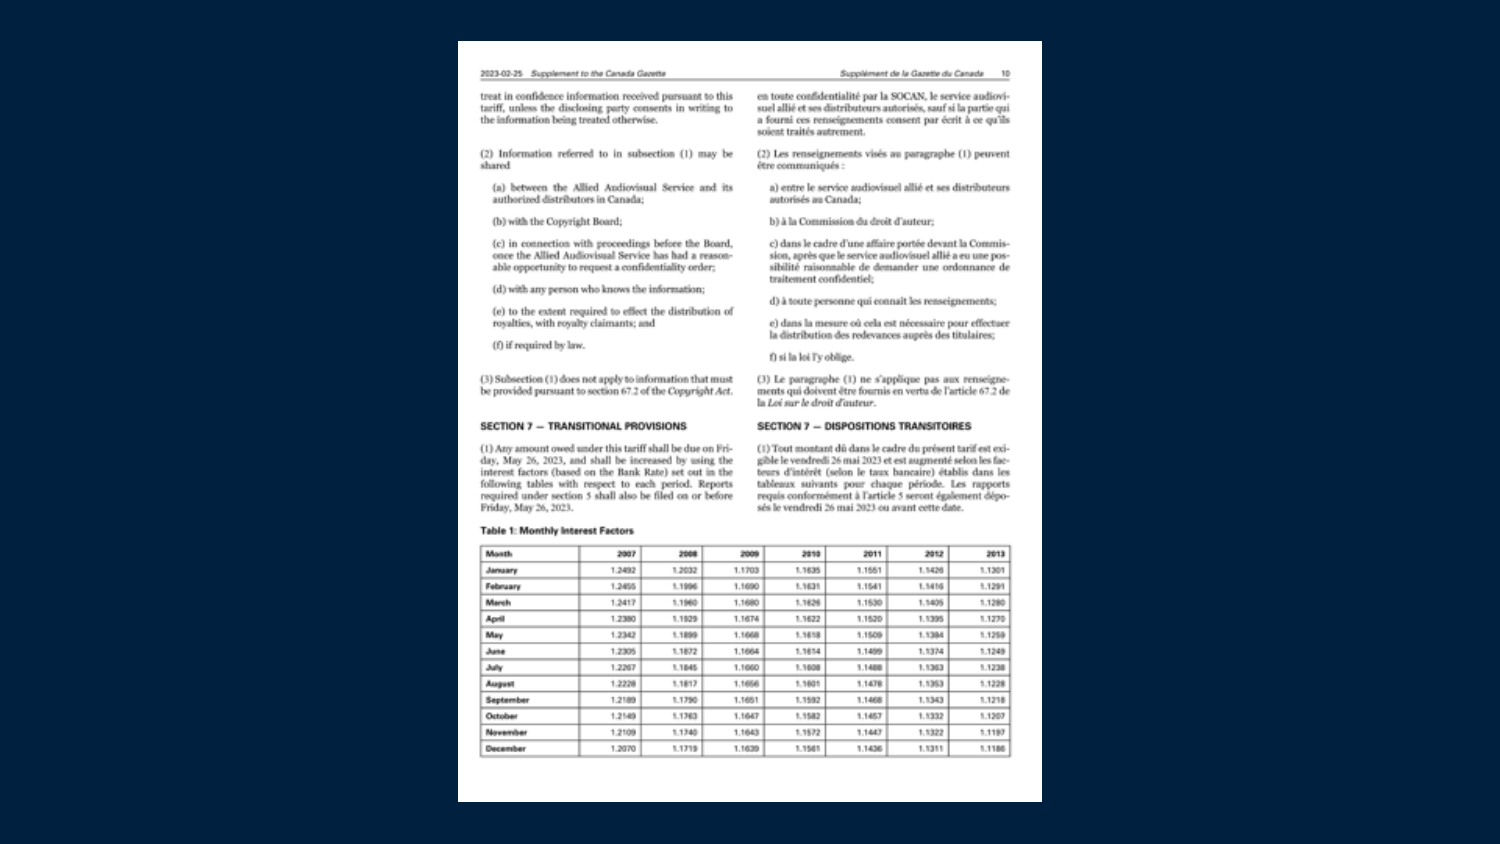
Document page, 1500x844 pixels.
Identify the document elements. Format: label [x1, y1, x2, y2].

picture [457, 41, 1043, 803]
